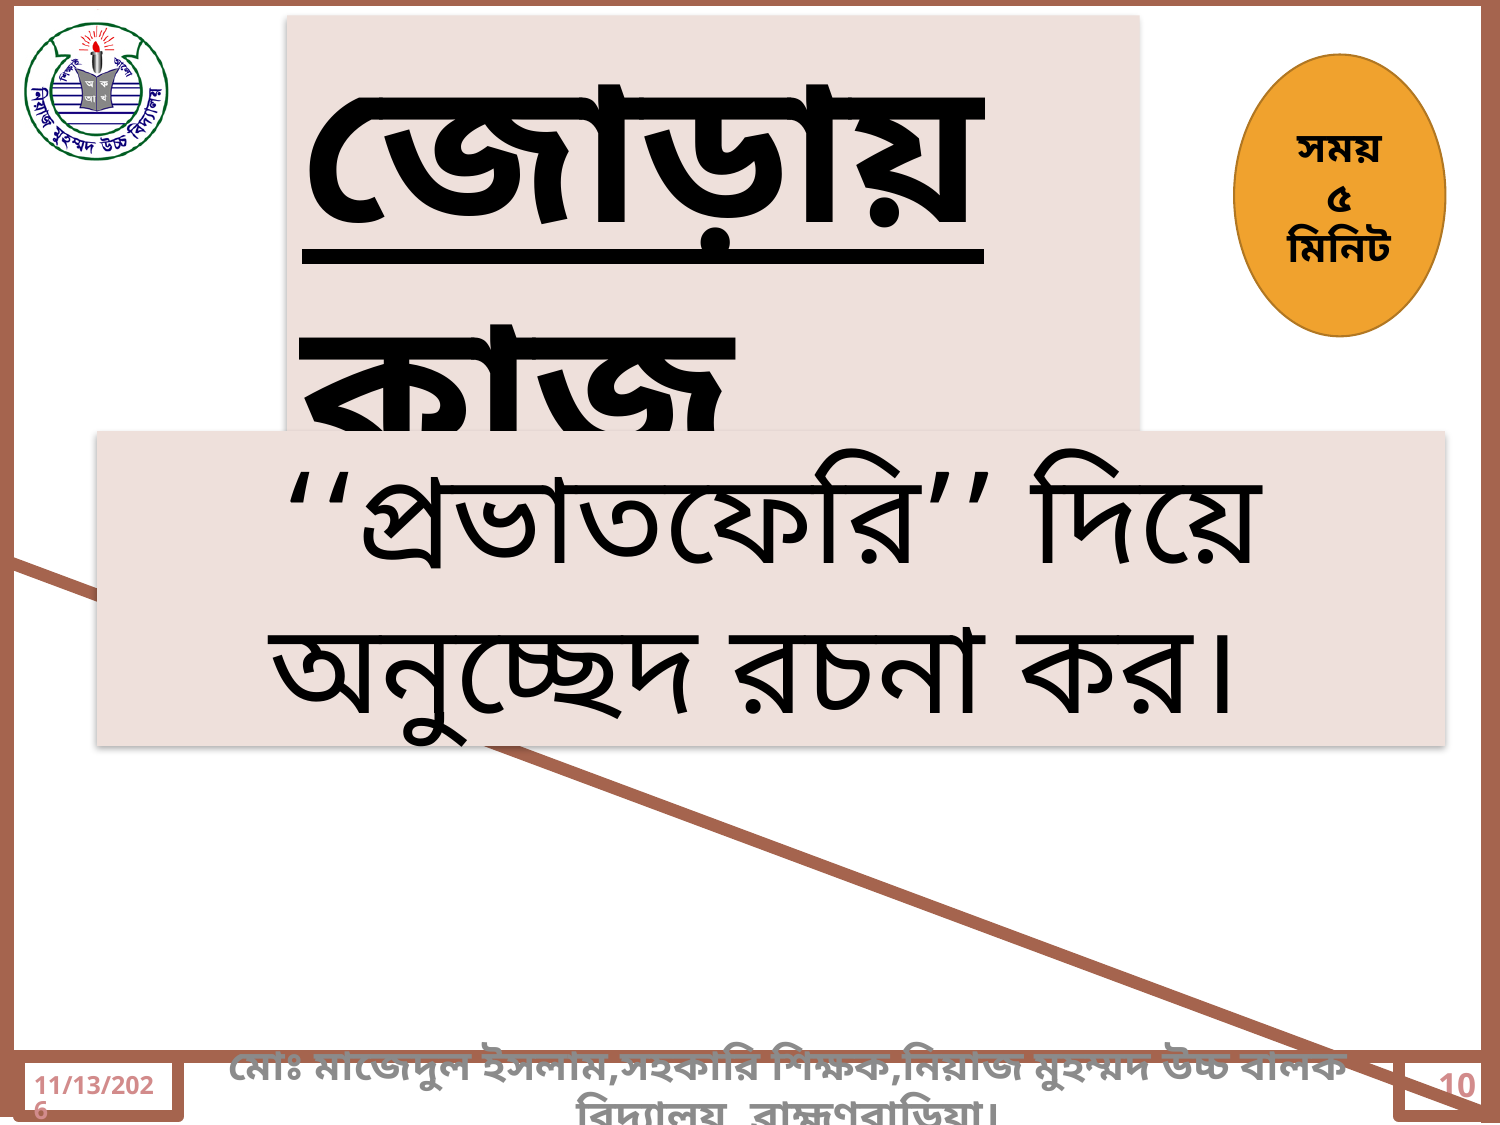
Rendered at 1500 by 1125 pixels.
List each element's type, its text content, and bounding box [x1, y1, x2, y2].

text_box সময় ৫ মিনিট [1233, 53, 1447, 338]
text_box ‘‘প্রভাতফেরি’’ দিয়ে অনুচ্ছেদ রচনা কর। [97, 431, 1445, 746]
slide_number 10 [1393, 1050, 1497, 1122]
slide_number 23-Mar-20 [13, 1050, 184, 1122]
footer মোঃ মাজেদুল ইসলাম,সহকারি শিক্ষক,নিয়াজ মুহম্মদ উচ্চ বালক বিদ্যালয়, ব্রাহ্মণবাড়িয়া। [178, 1059, 1393, 1119]
picture [18, 9, 175, 170]
text_box জোড়ায় কাজ [287, 15, 1140, 430]
